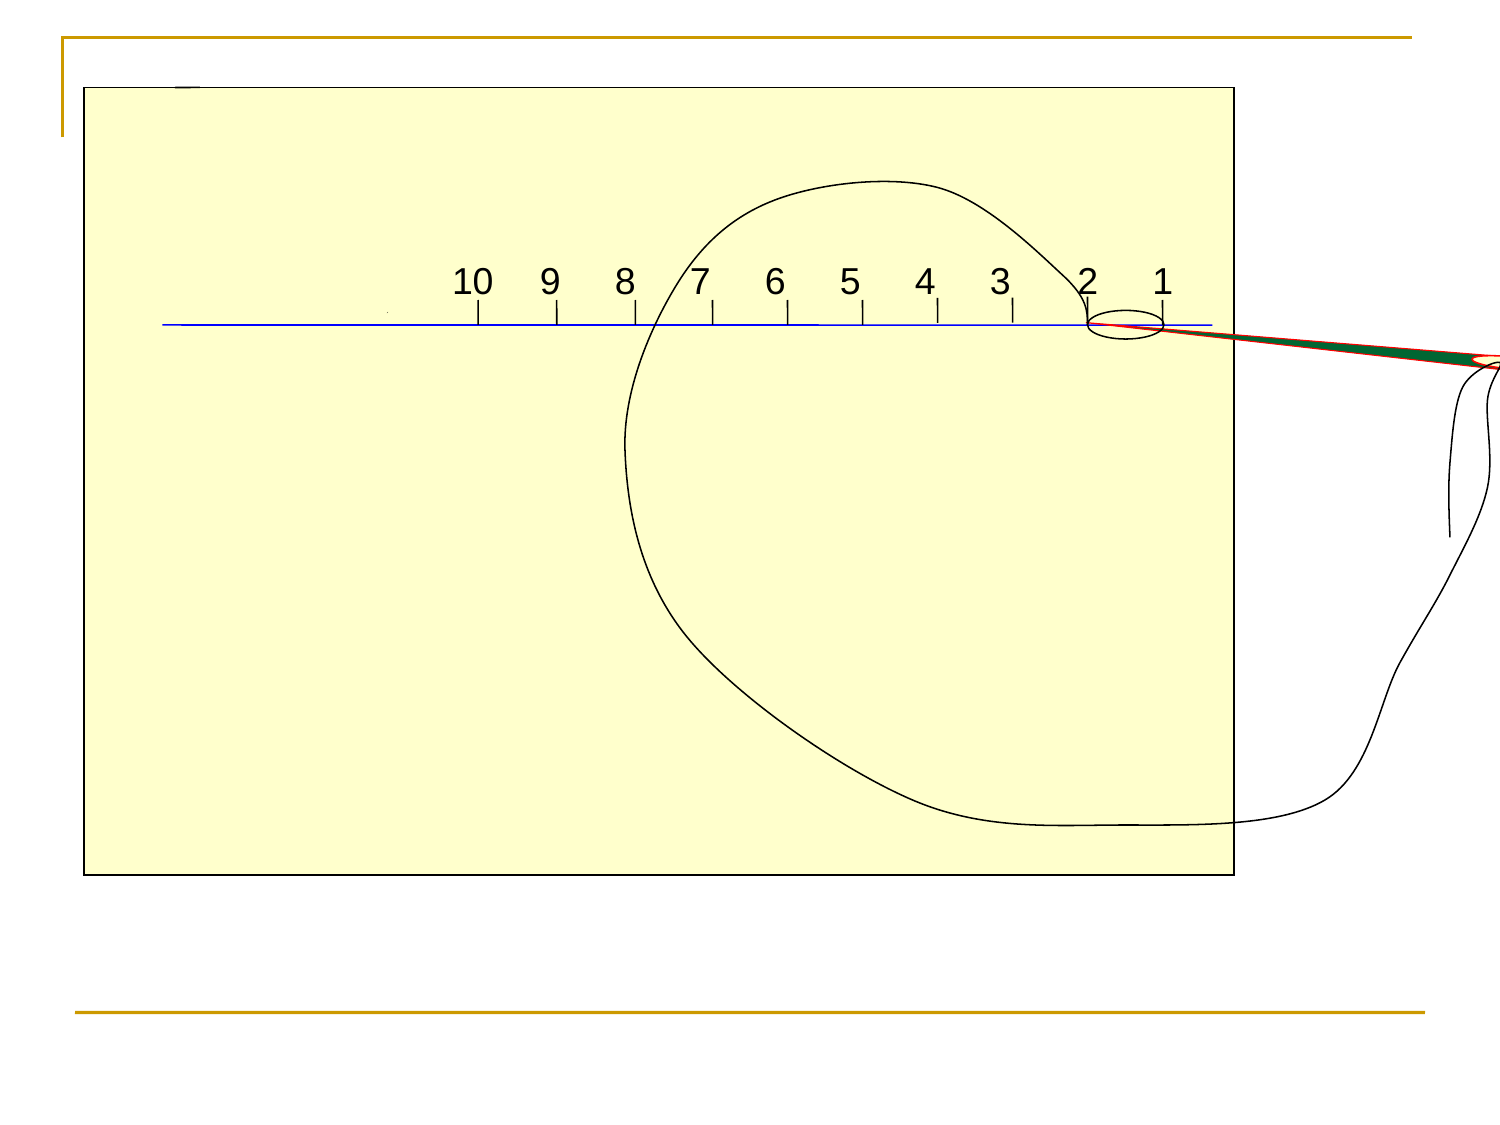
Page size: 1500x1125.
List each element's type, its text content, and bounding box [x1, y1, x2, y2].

text_box 1 [1137, 249, 1175, 310]
text_box [83, 87, 1234, 875]
text_box [624, 181, 1490, 826]
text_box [1087, 337, 1500, 394]
text_box 2 [1062, 249, 1113, 310]
text_box [1087, 310, 1164, 335]
text_box 9 [525, 249, 575, 310]
text_box 8 [600, 249, 650, 310]
text_box 7 [675, 249, 702, 285]
text_box 10 [437, 249, 513, 310]
